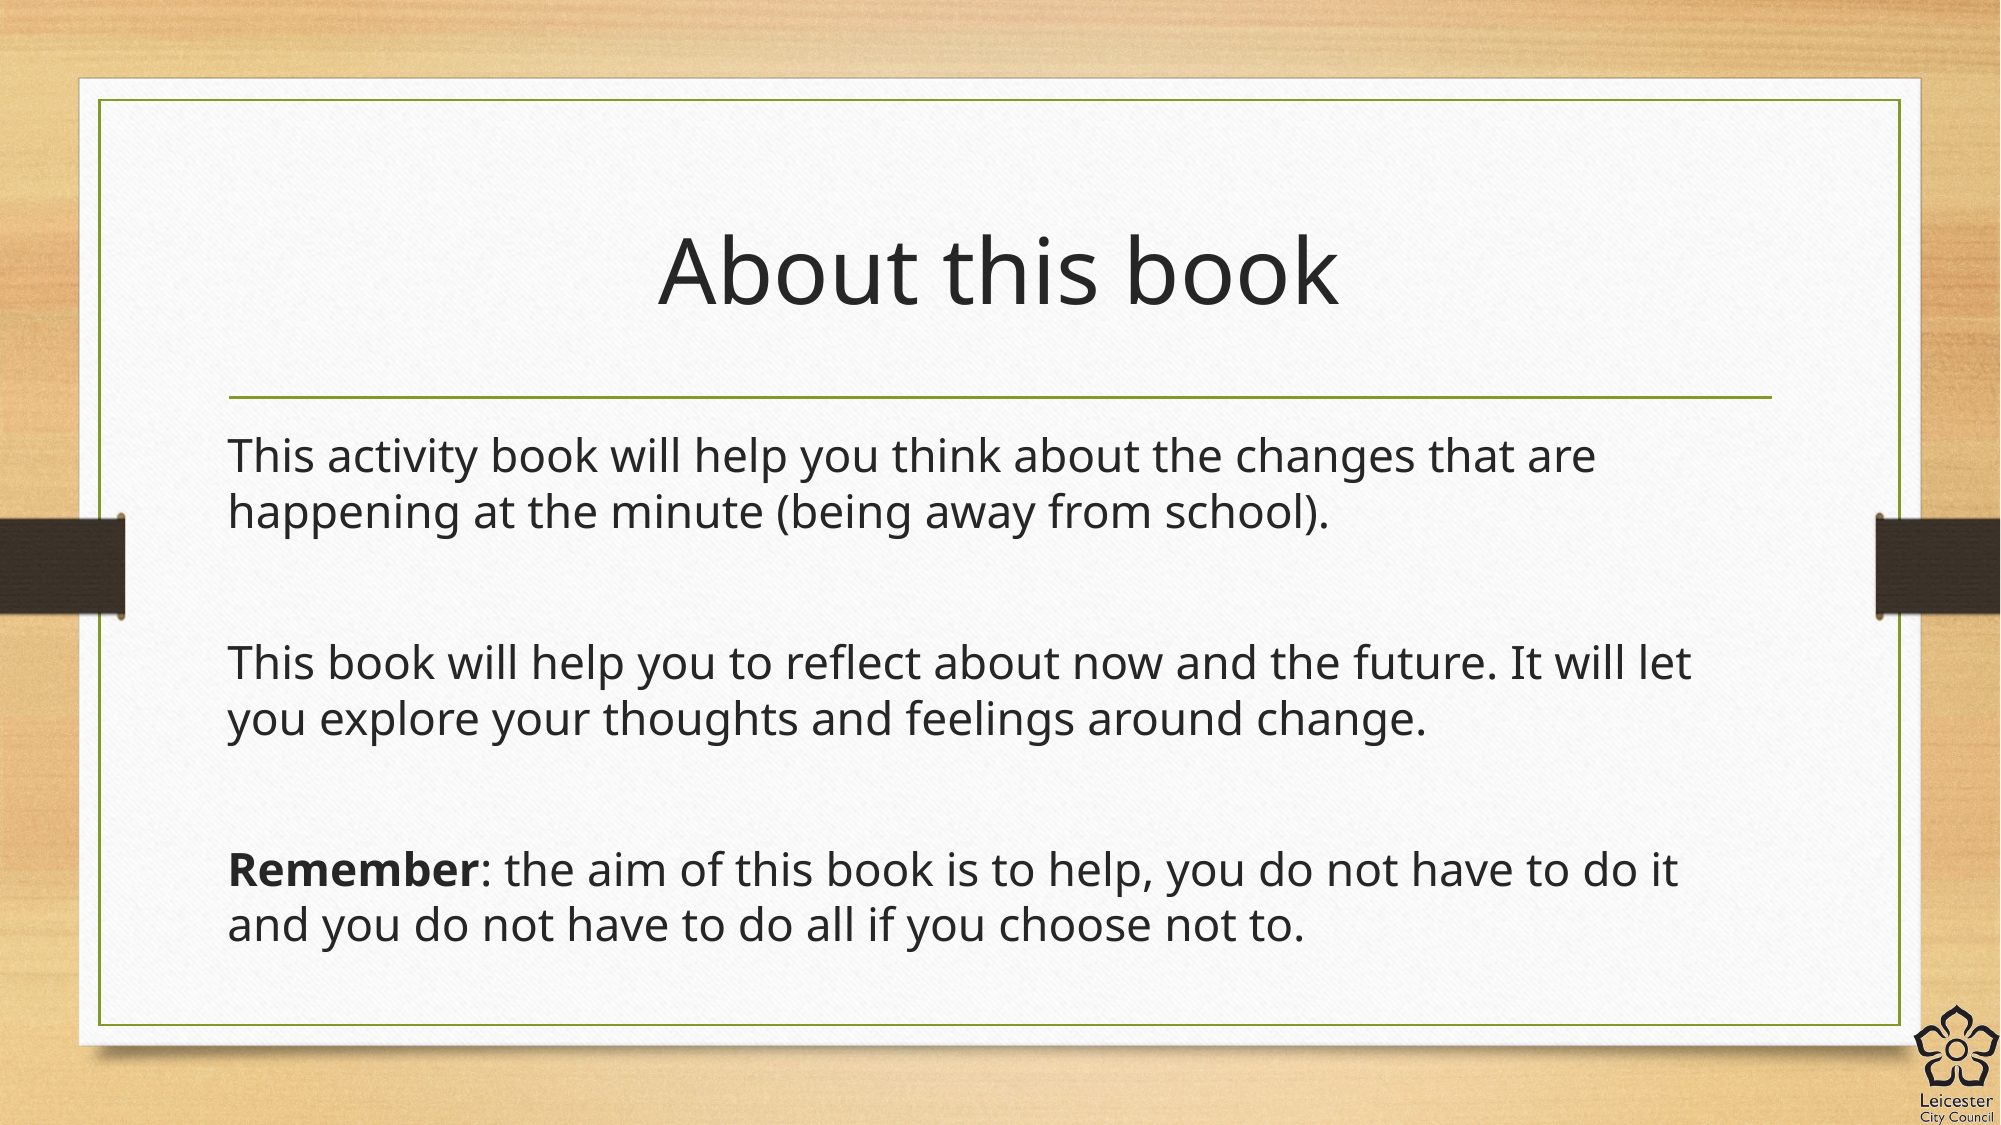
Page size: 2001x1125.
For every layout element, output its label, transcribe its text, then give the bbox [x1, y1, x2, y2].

title About this book [212, 161, 1788, 375]
list This activity book will help you think about the changes that are happening at the minute (being away from school). This book will help you to reflect about now and the future. It will let you explore your thoughts and feelings around change. Remember: the aim of this book is to help, you do not have to do it and you do not have to do all if you choose not to. [212, 419, 1788, 964]
picture [0, 0, 2001, 1125]
